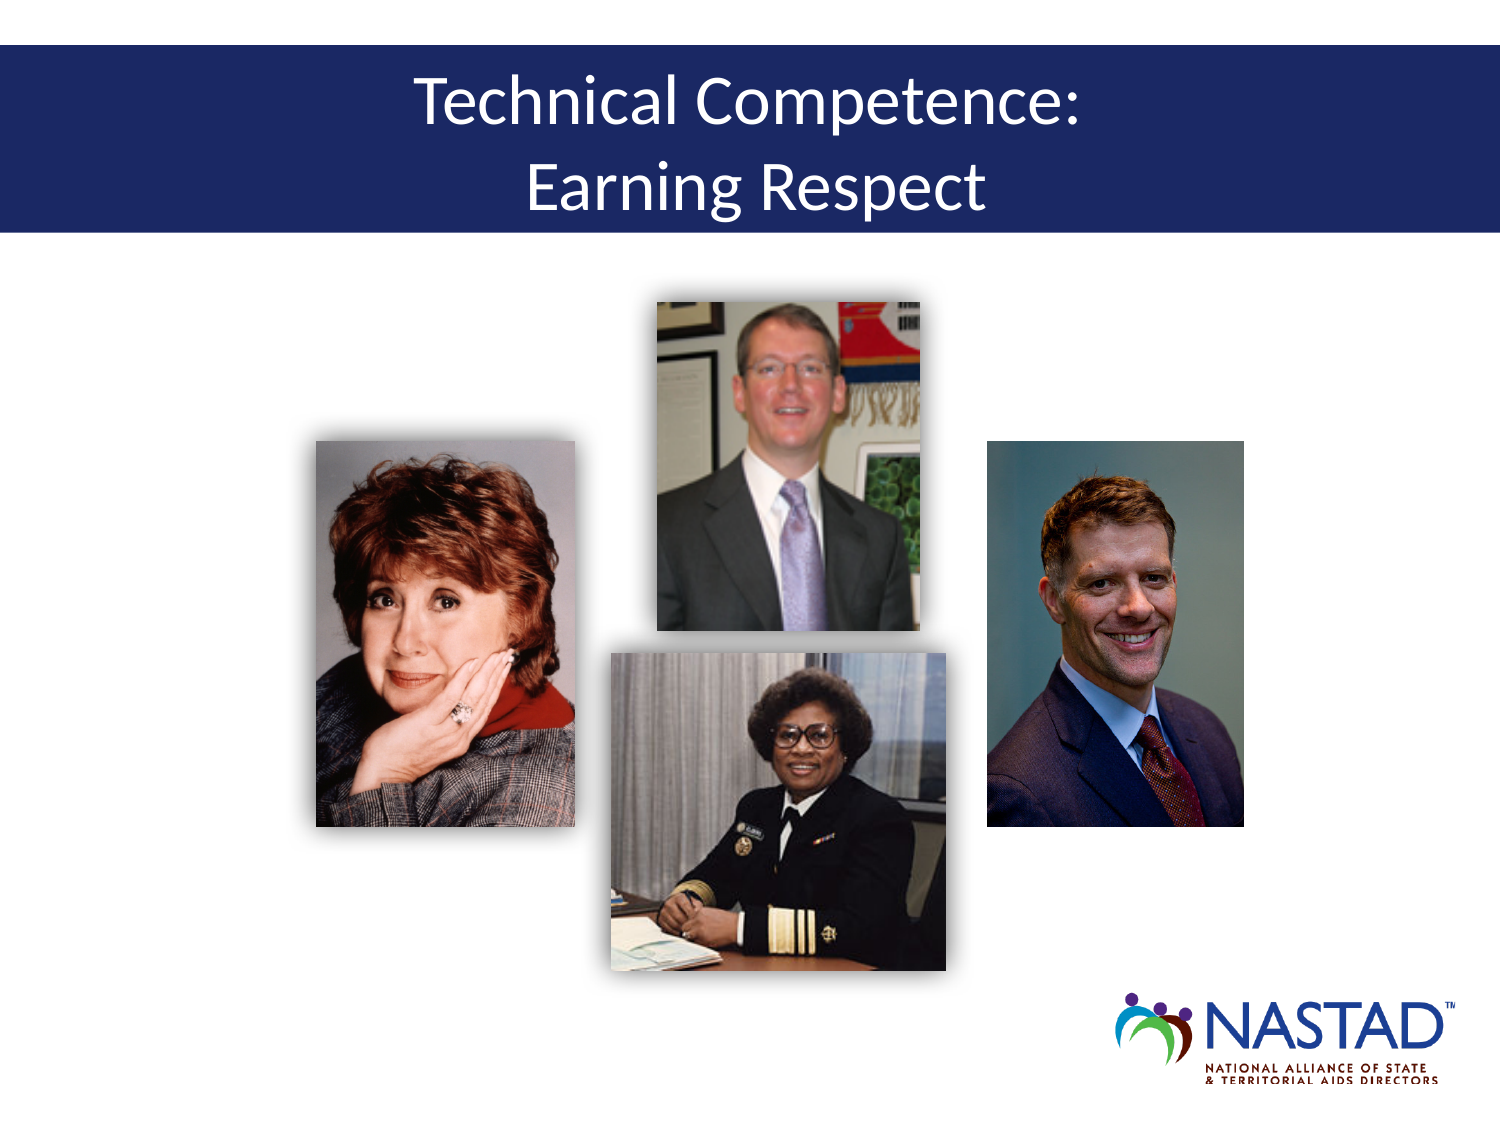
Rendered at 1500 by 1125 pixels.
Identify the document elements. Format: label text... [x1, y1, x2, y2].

picture [986, 441, 1244, 827]
picture [1115, 992, 1456, 1084]
picture [315, 441, 575, 827]
picture [610, 653, 947, 971]
title Technical Competence: Earning Respect [0, 45, 1500, 233]
picture [657, 302, 921, 631]
